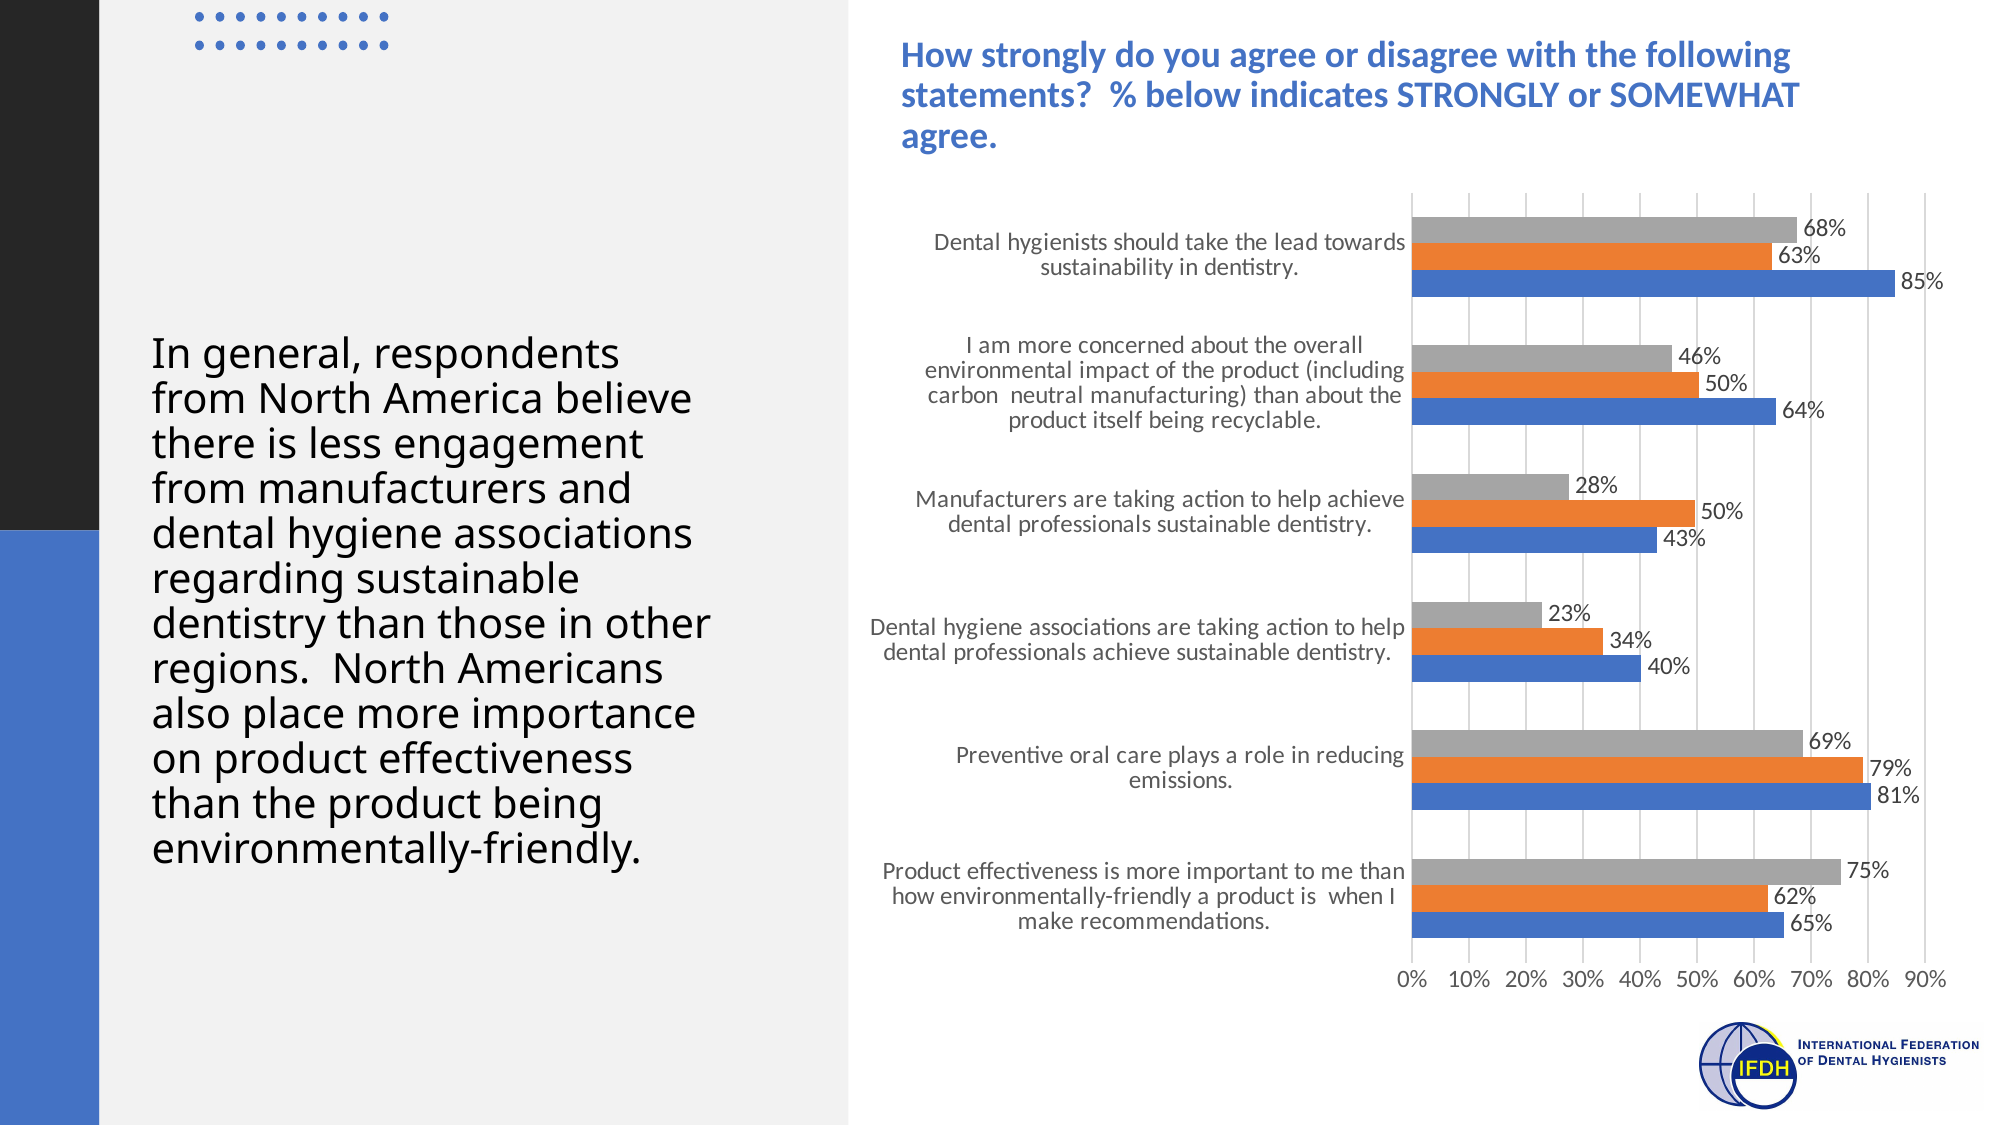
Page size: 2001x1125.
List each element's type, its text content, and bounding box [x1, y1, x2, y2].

text_box How strongly do you agree or disagree with the following statements? % below indicates STRONGLY or SOMEWHAT agree. [886, 27, 1886, 164]
text_box [99, 0, 849, 1125]
chart [868, 169, 1968, 1078]
title In general, respondents from North America believe there is less engagement from manufacturers and dental hygiene associations regarding sustainable dentistry than those in other regions. North Americans also place more importance on product effectiveness than the product being environmentally-friendly. [136, 204, 730, 1001]
text_box [0, 0, 99, 529]
picture [1699, 1022, 1984, 1111]
text_box [849, 0, 2000, 1125]
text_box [194, 11, 389, 51]
text_box [0, 529, 99, 1125]
